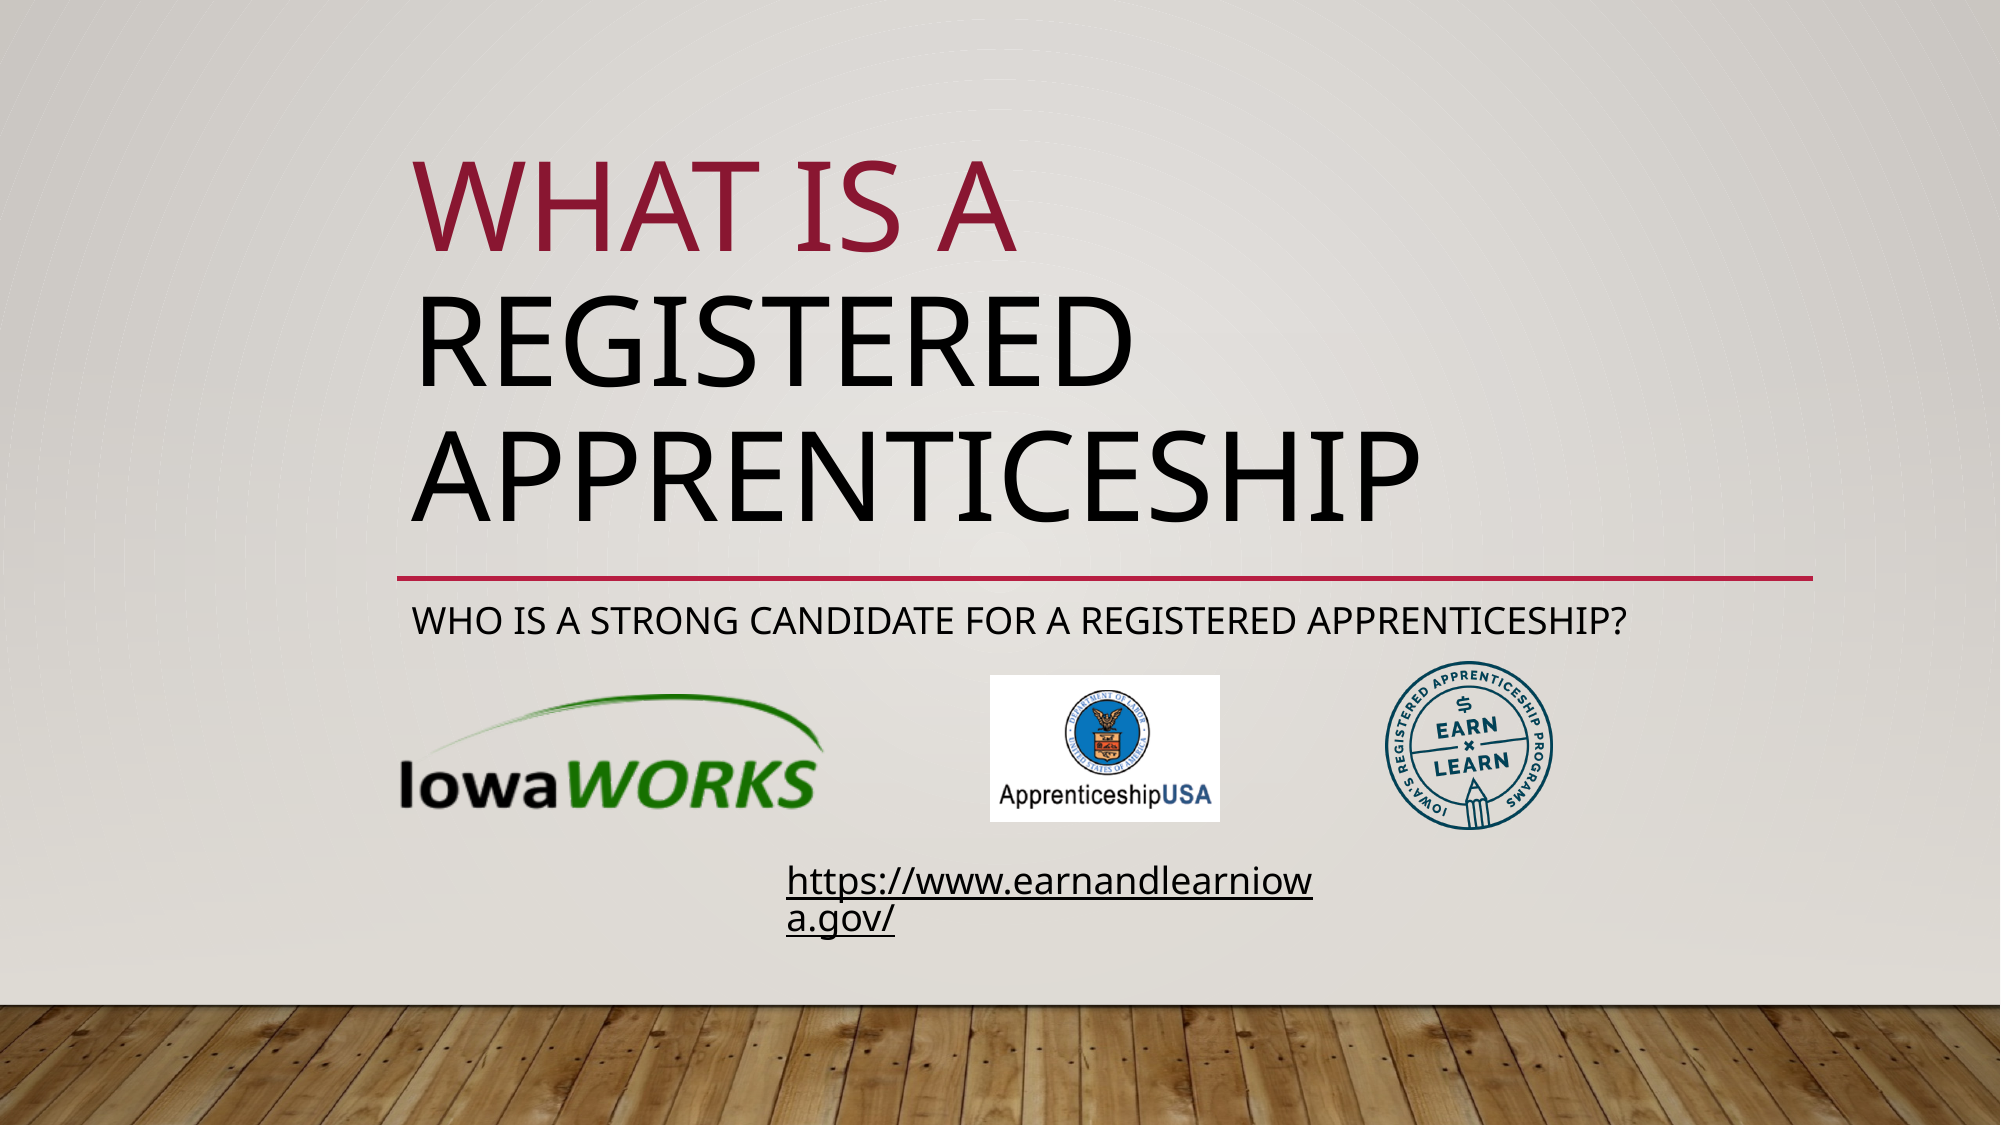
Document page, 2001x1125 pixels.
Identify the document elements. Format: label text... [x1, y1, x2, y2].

picture [0, 1005, 2000, 1125]
picture [1469, 789, 1483, 800]
picture [1475, 802, 1481, 826]
picture [1485, 750, 1554, 830]
picture [396, 694, 825, 822]
picture [1412, 688, 1526, 803]
subtitle Who is a strong candidate for a registered apprenticeship? [396, 573, 1814, 734]
text_box https://www.earnandlearniowa.gov/ [771, 849, 1346, 961]
picture [1384, 661, 1456, 742]
picture [1389, 665, 1550, 827]
picture [1469, 803, 1474, 827]
picture [1482, 661, 1554, 742]
picture [989, 675, 1221, 822]
picture [1482, 801, 1487, 825]
title What is a Registered Apprenticeship [396, 131, 1814, 549]
picture [1384, 749, 1454, 830]
